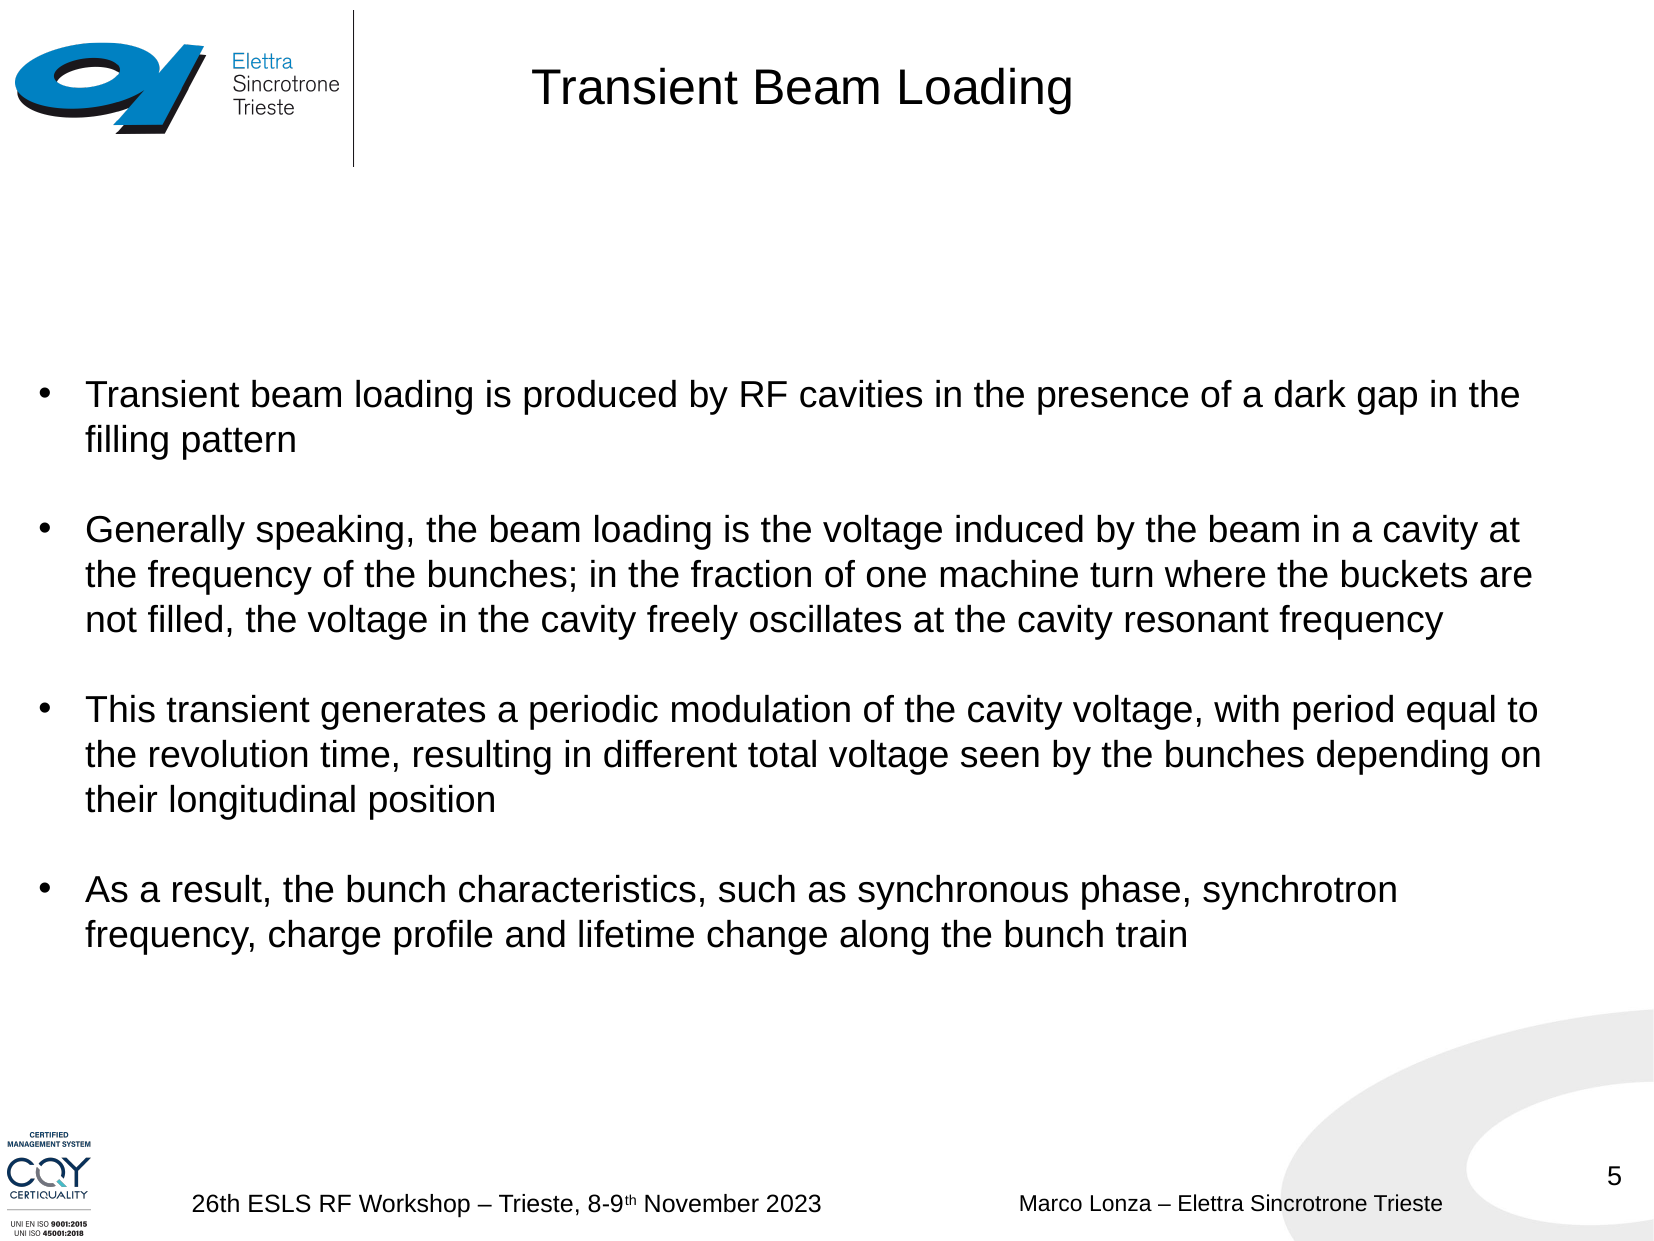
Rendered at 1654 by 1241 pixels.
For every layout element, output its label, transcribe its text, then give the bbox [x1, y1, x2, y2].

picture [0, 0, 1654, 1241]
text_box Transient Beam Loading [517, 47, 1344, 122]
slide_number 5 [1607, 1161, 1642, 1199]
text_box Transient beam loading is produced by RF cavities in the presence of a dark gap in the filling pattern Generally speaking, the beam loading is the voltage induced by the beam in a cavity at the frequency of the bunches; in the fraction of one machine turn where the buckets are not filled, the voltage in the cavity freely oscillates at the cavity resonant frequency This transient generates a periodic modulation of the cavity voltage, with period equal to the revolution time, resulting in different total voltage seen by the bunches depending on their longitudinal position As a result, the bunch characteristics, such as synchronous phase, synchrotron frequency, charge profile and lifetime change along the bunch train [23, 362, 1560, 1008]
